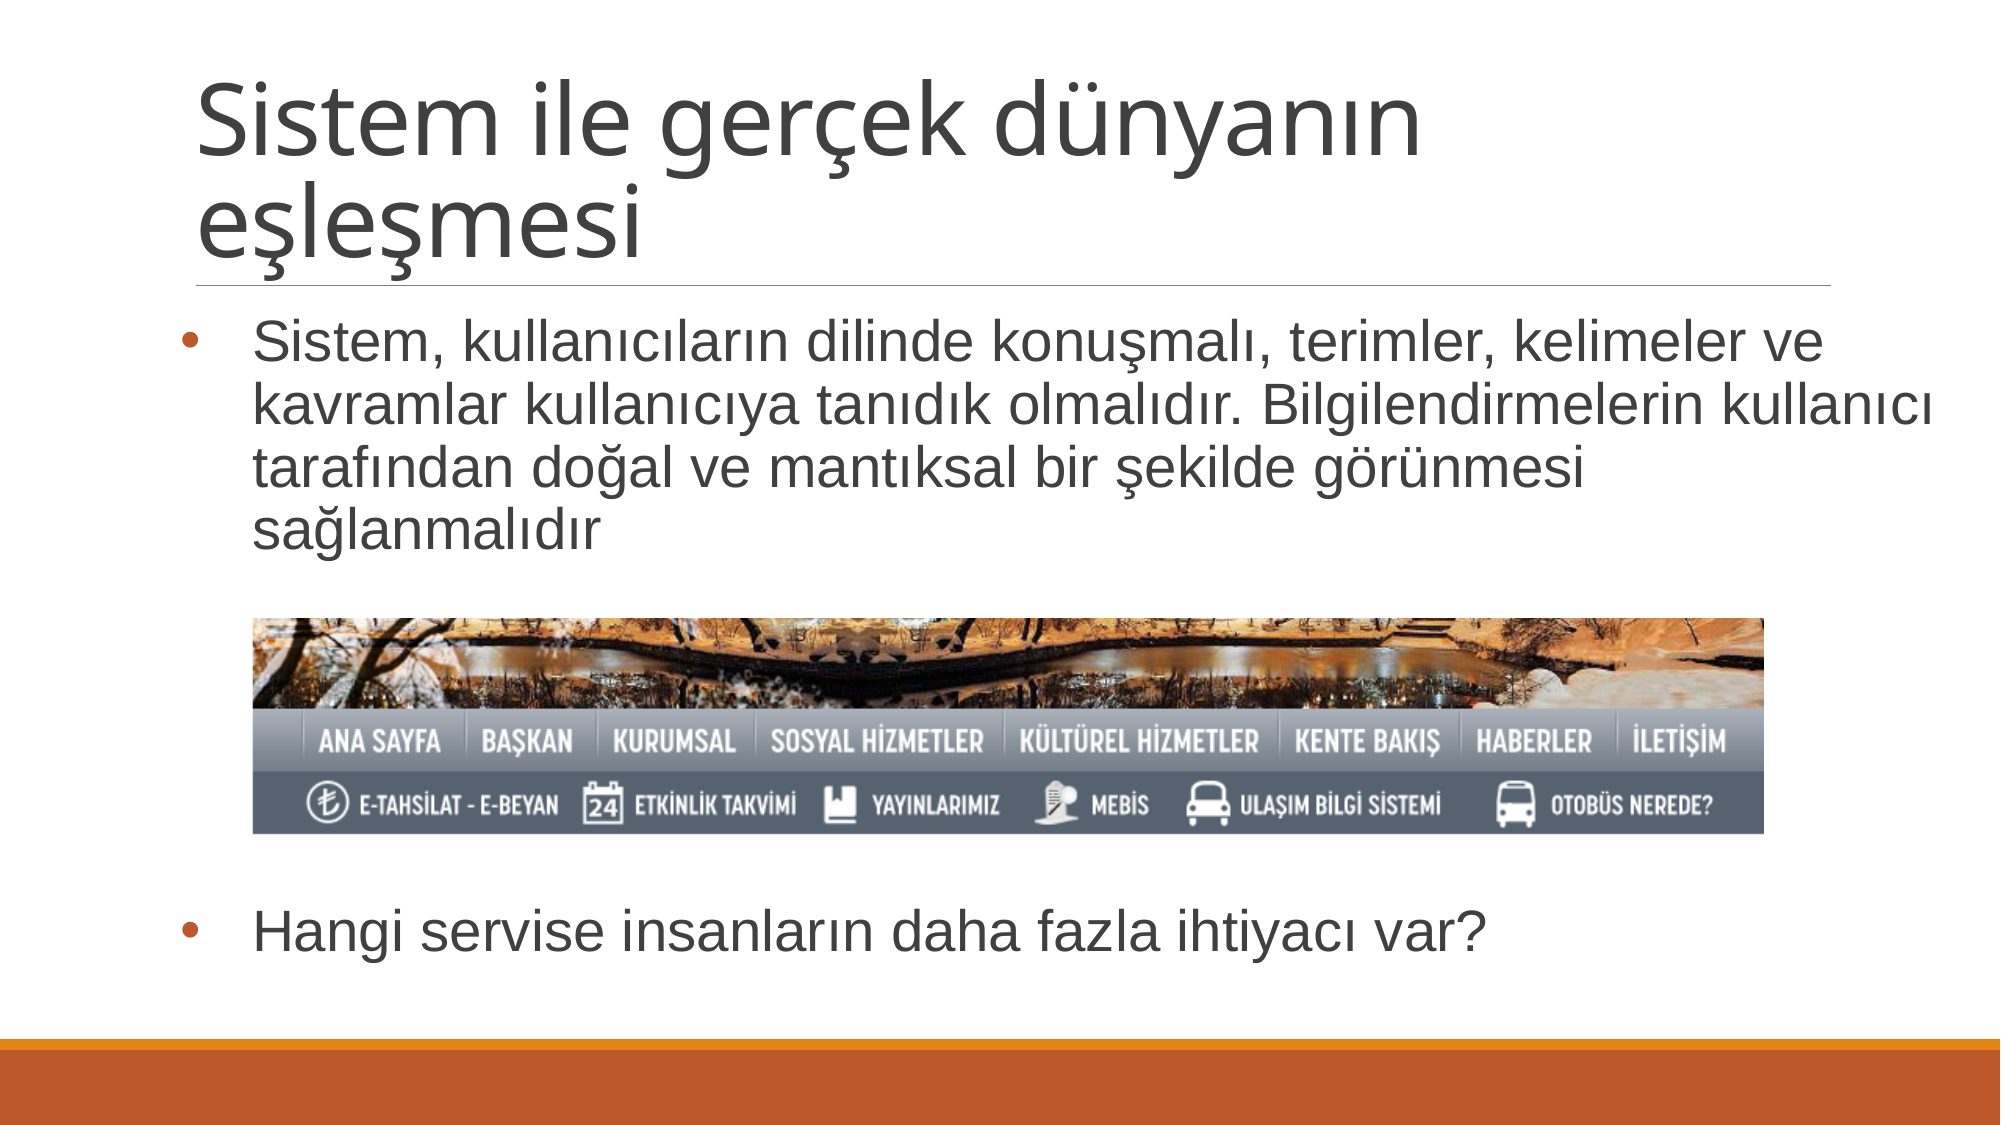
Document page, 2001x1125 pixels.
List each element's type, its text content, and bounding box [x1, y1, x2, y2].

text_box Sistem, kullanıcıların dilinde konuşmalı, terimler, kelimeler ve kavramlar kullanıcıya tanıdık olmalıdır. Bilgilendirmelerin kullanıcı tarafından doğal ve mantıksal bir şekilde görünmesi sağlanmalıdır Hangi servise insanların daha fazla ihtiyacı var? [180, 303, 1939, 1012]
title Sistem ile gerçek dünyanın eşleşmesi [180, 47, 1906, 285]
picture [250, 617, 1764, 840]
